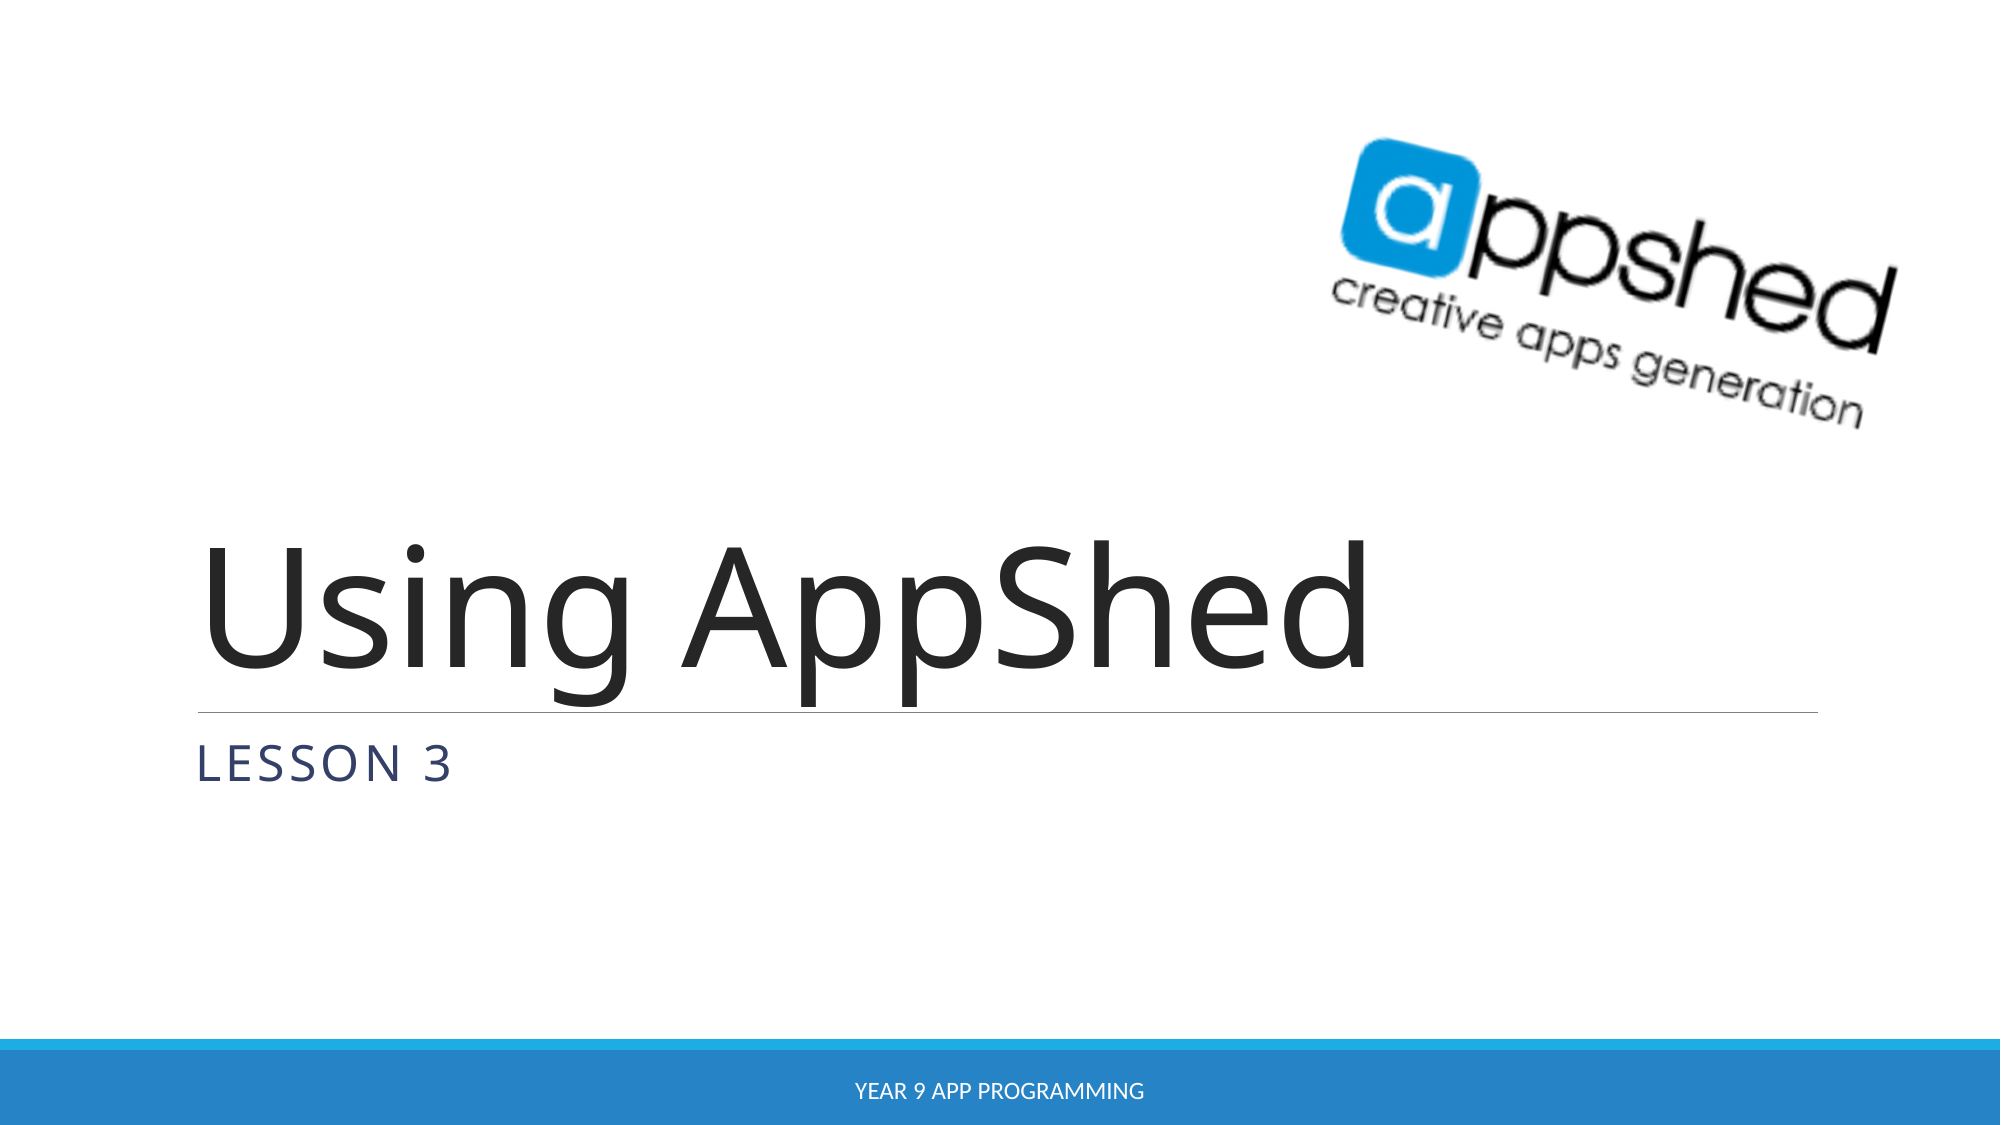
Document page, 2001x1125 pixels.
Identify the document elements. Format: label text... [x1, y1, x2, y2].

title Using AppShed [180, 124, 1830, 710]
picture [1374, 175, 1453, 250]
footer YEAR 9 APP PROGRAMMING [604, 1059, 1396, 1120]
subtitle Lesson 3 [180, 730, 1831, 919]
picture [1312, 152, 1914, 382]
